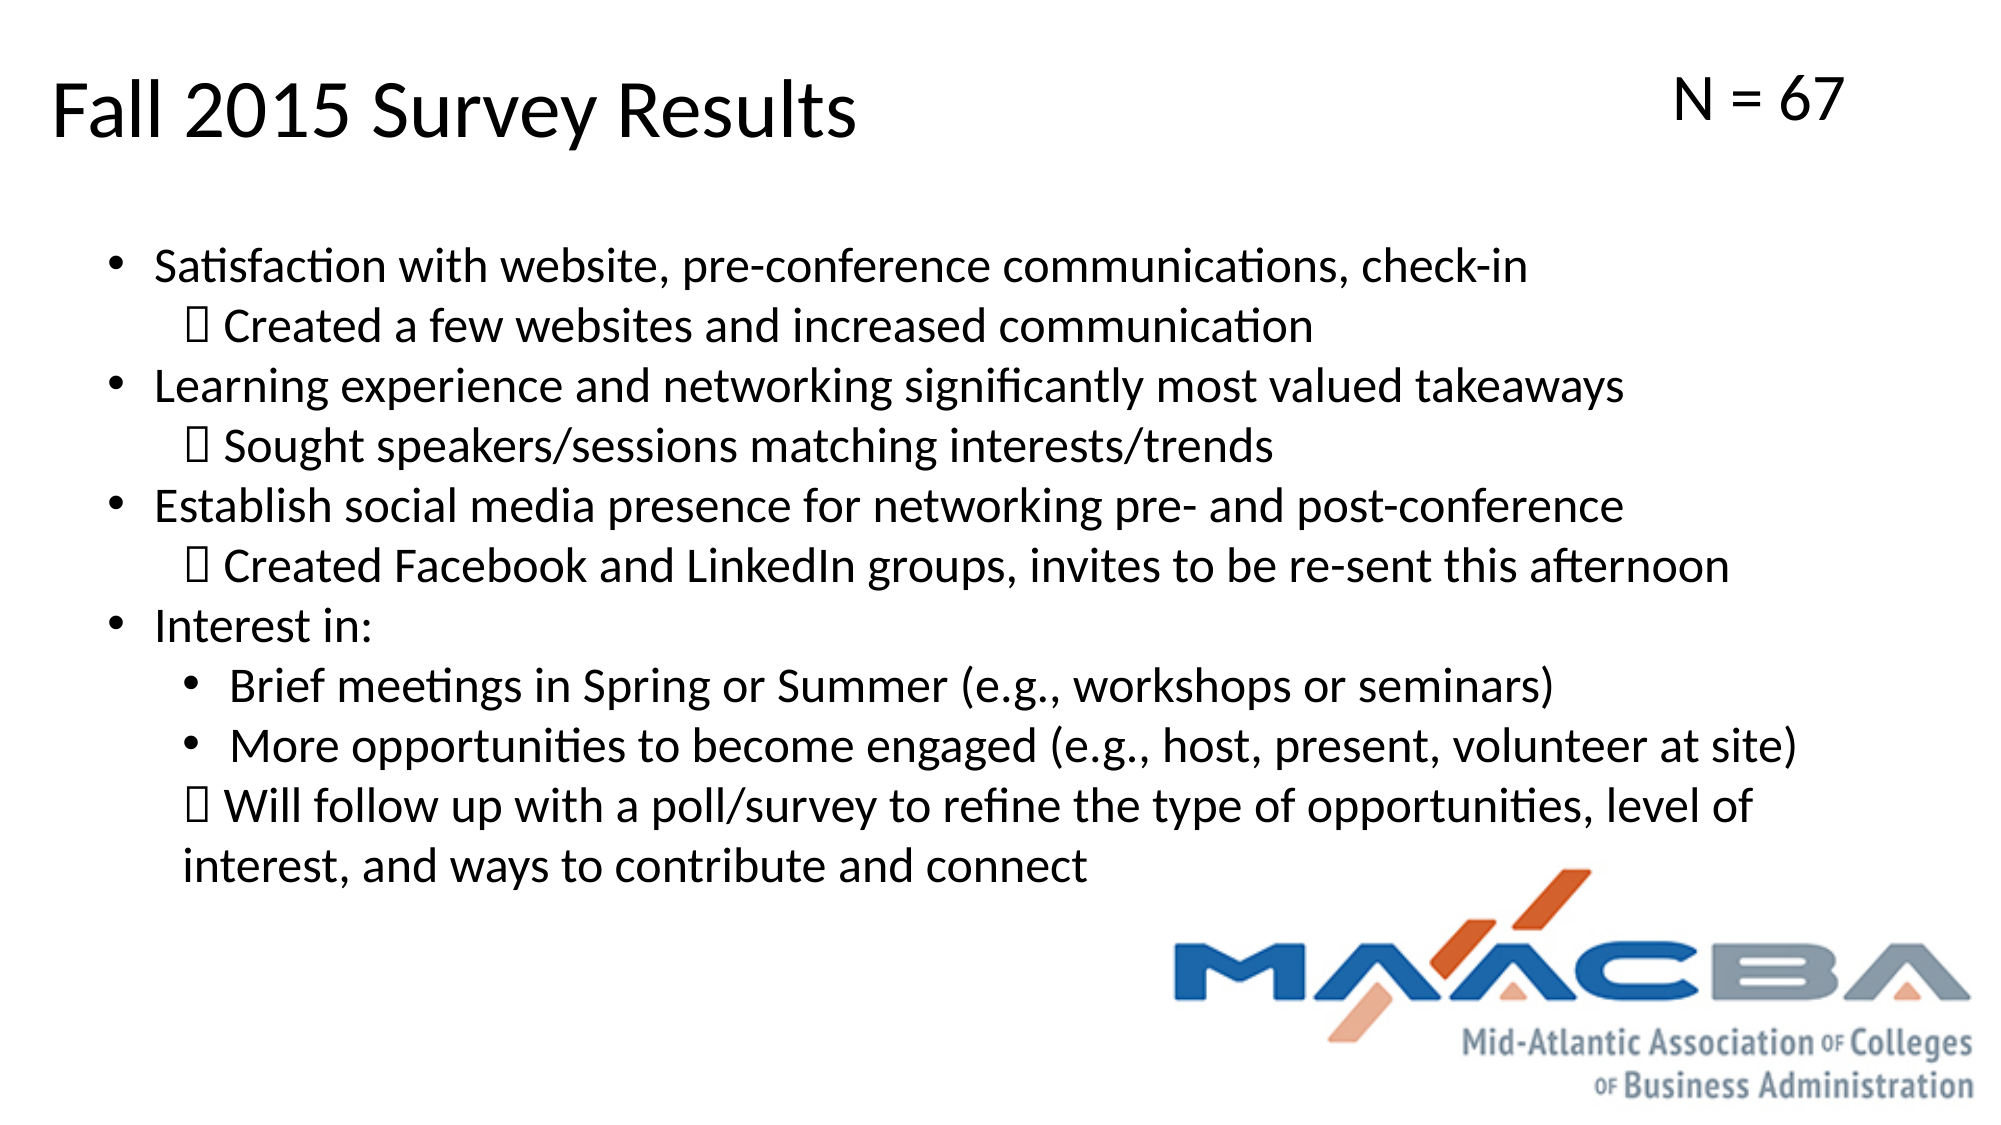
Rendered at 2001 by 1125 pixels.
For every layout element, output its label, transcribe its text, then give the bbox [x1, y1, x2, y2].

picture [1157, 860, 1991, 1113]
text_box N = 67 [1480, 46, 1861, 142]
text_box Fall 2015 Survey Results [36, 46, 1030, 162]
text_box Satisfaction with website, pre-conference communications, check-in  Created a few websites and increased communication Learning experience and networking significantly most valued takeaways  Sought speakers/sessions matching interests/trends Establish social media presence for networking pre- and post-conference  Created Facebook and LinkedIn groups, invites to be re-sent this afternoon Interest in: Brief meetings in Spring or Summer (e.g., workshops or seminars) More opportunities to become engaged (e.g., host, present, volunteer at site)  Will follow up with a poll/survey to refine the type of opportunities, level of interest, and ways to contribute and connect [92, 224, 1875, 900]
